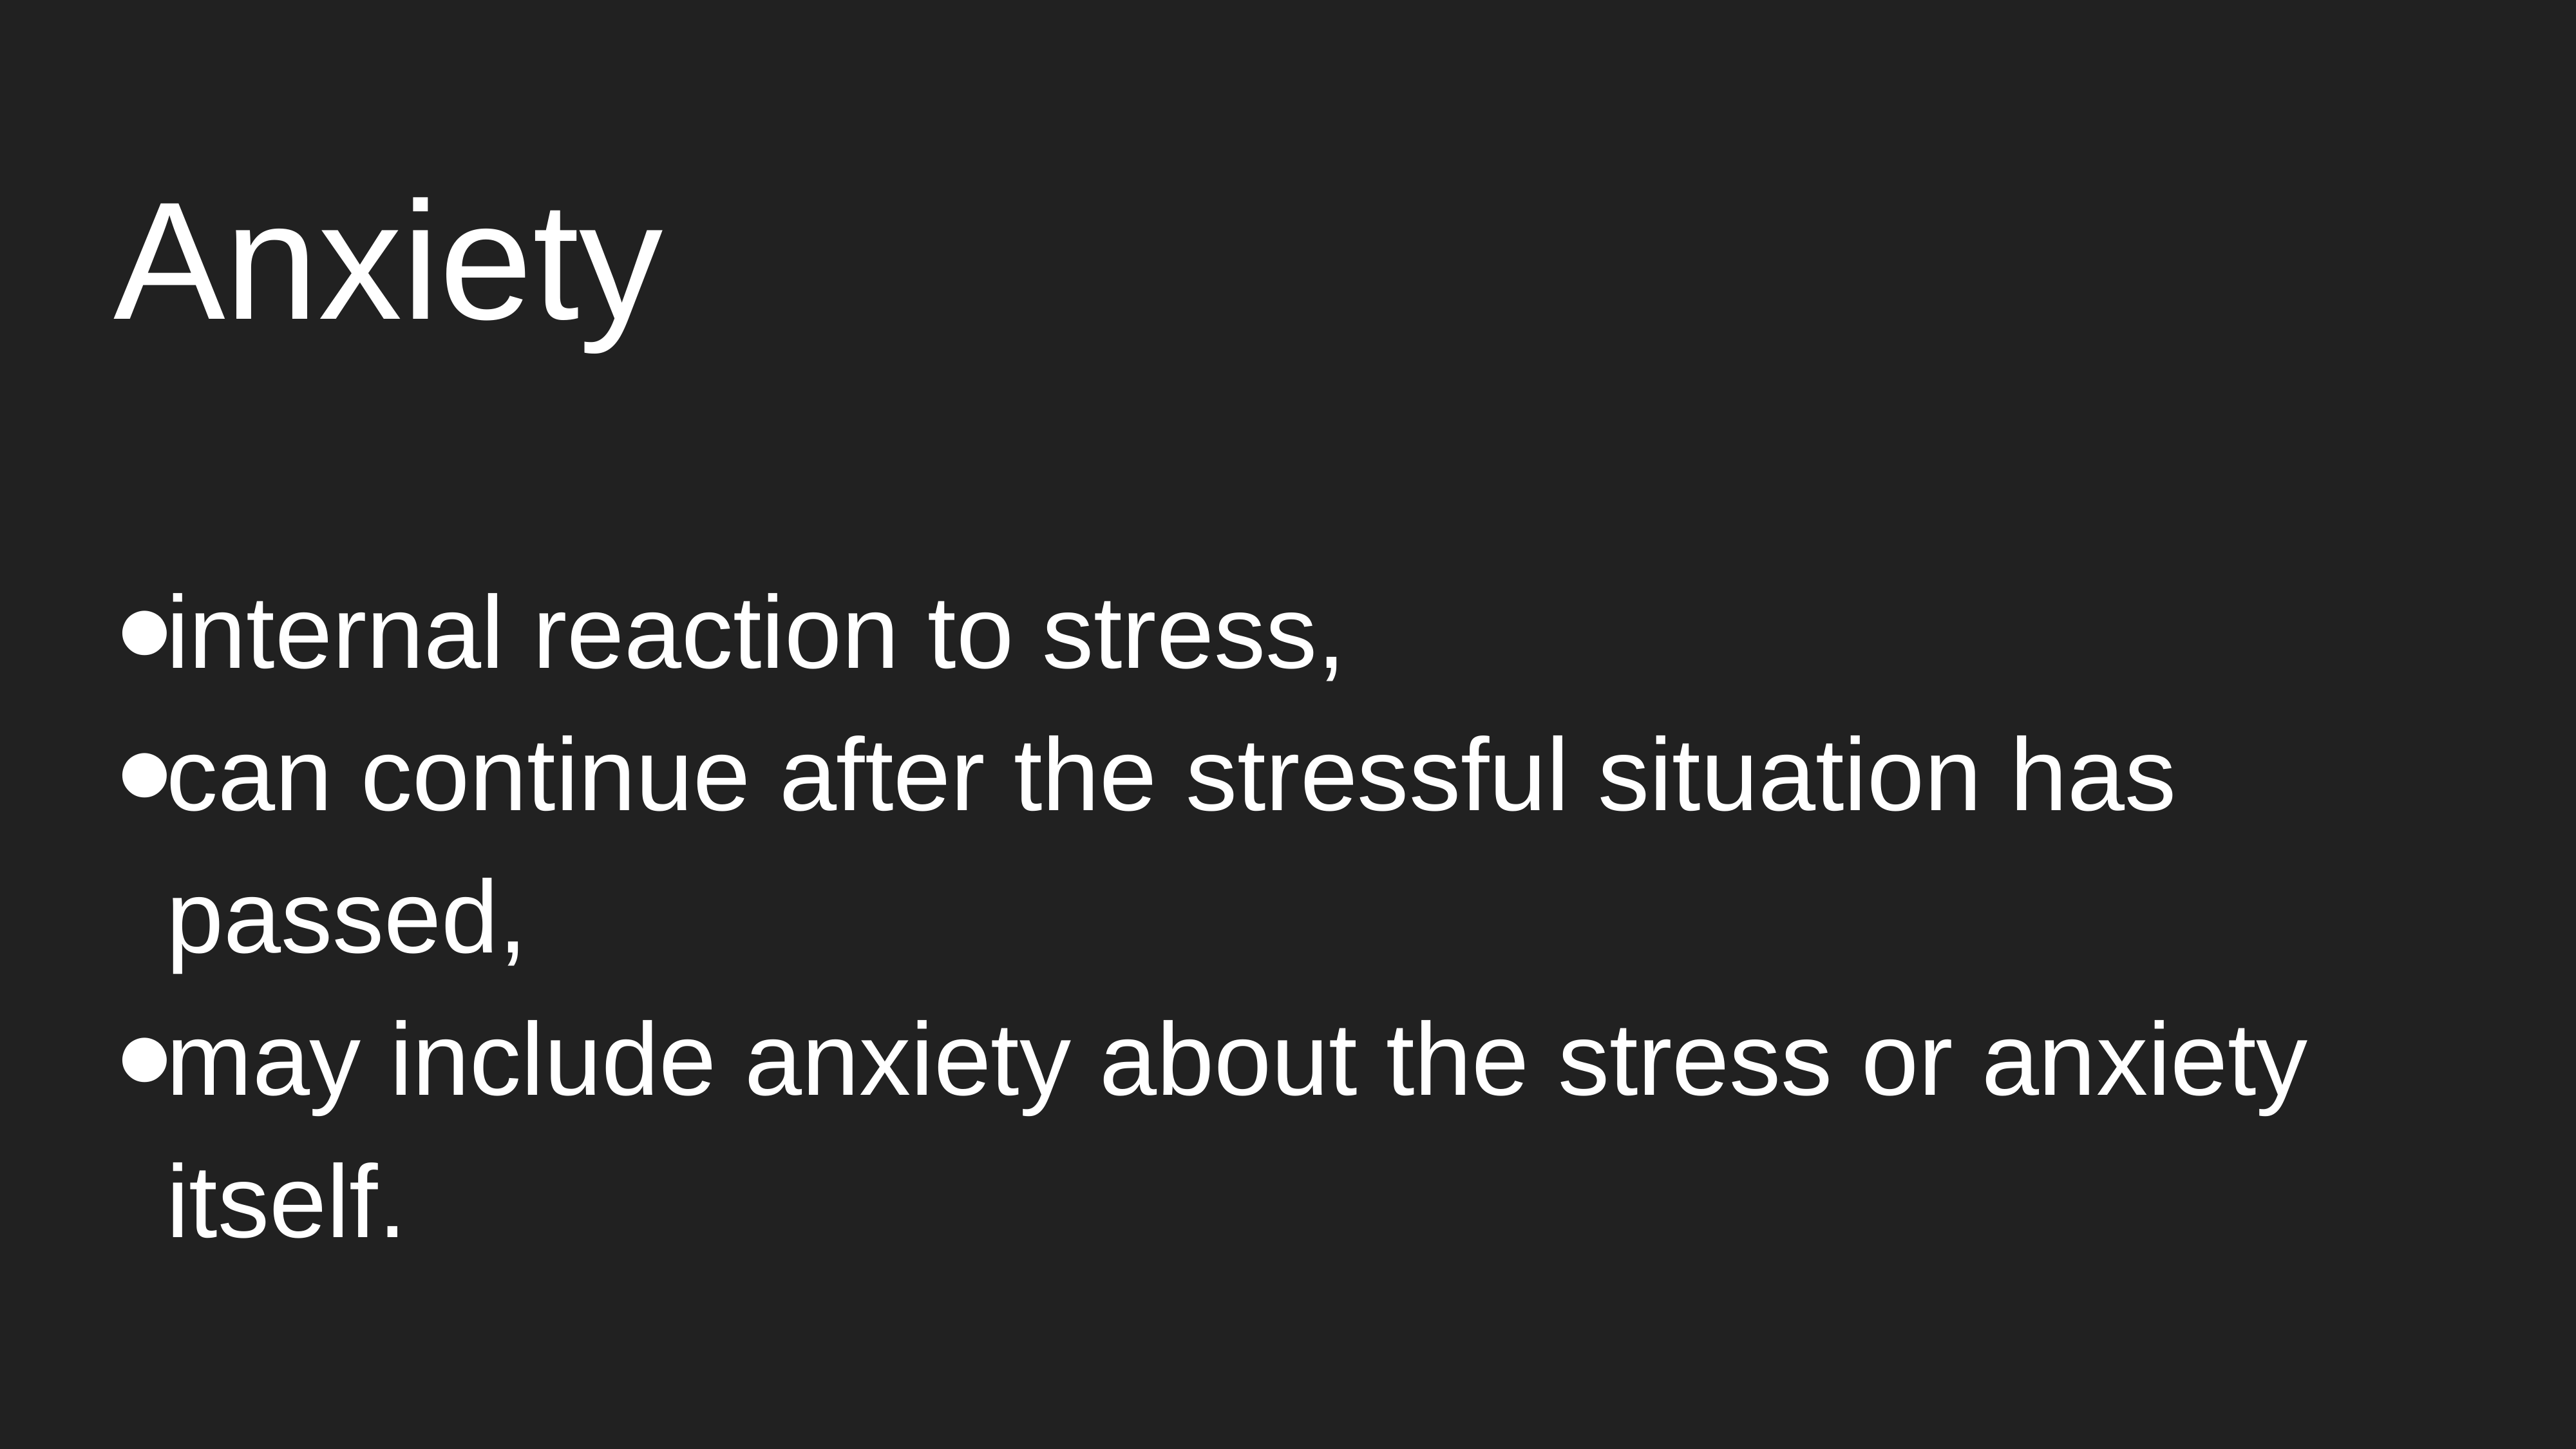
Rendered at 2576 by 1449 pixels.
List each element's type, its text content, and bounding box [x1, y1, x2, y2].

list internal reaction to stress, can continue after the stressful situation has passed, may include anxiety about the stress or anxiety itself. [88, 520, 2488, 1287]
title Anxiety [88, 125, 2488, 384]
